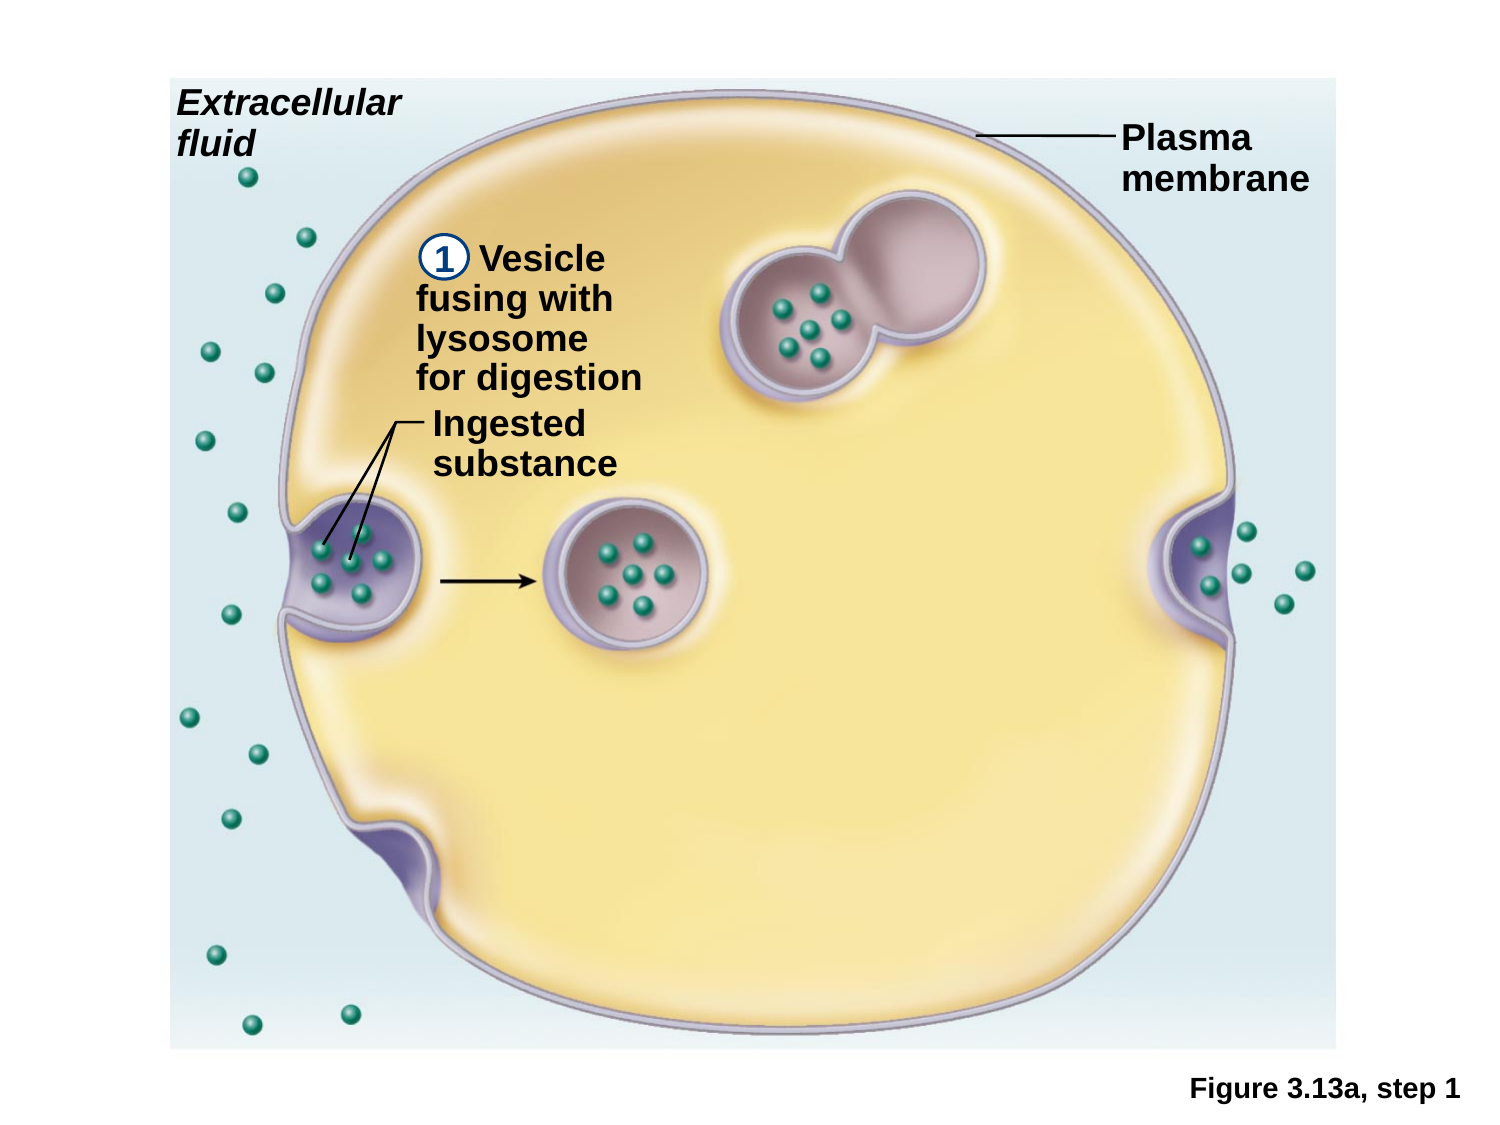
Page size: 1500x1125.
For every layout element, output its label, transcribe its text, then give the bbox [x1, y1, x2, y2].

picture [160, 68, 1346, 1088]
text_box Figure 3.13a, step 1 [1174, 1062, 1477, 1113]
